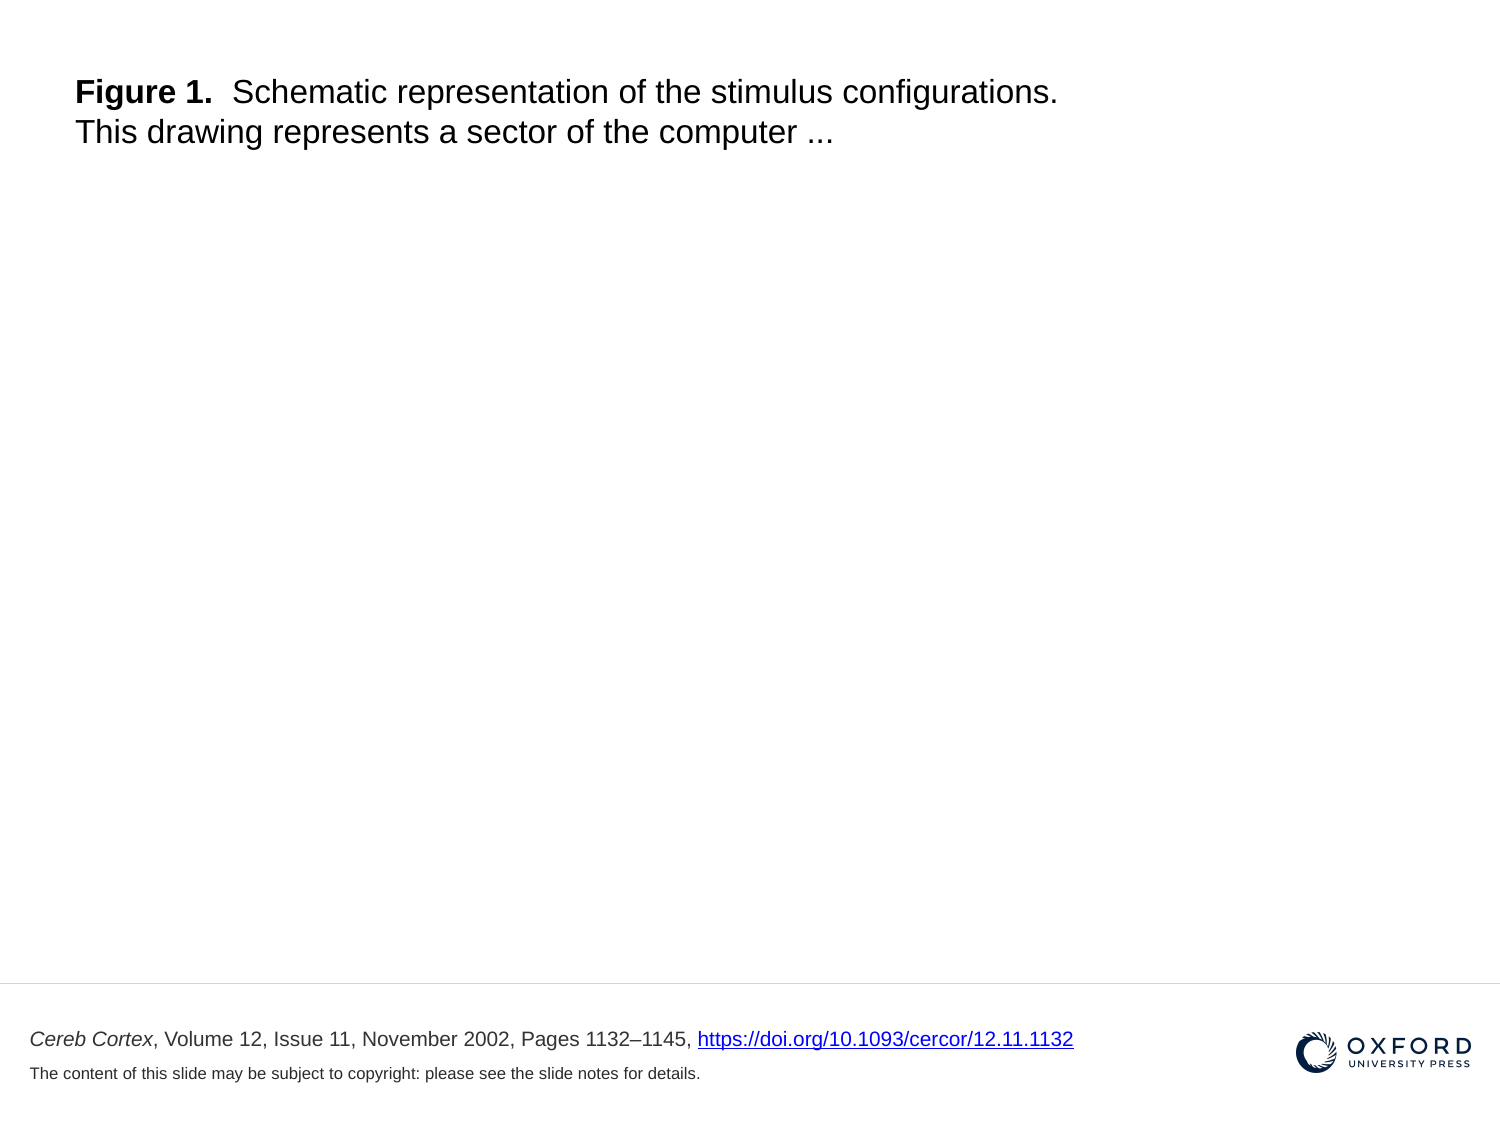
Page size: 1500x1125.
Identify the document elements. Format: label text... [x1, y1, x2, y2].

footer Cereb Cortex, Volume 12, Issue 11, November 2002, Pages 1132–1145, https://doi.org/10.1093/cercor/12.11.1132 The content of this slide may be subject to copyright: please see the slide notes for details. [0, 983, 1260, 1125]
picture [1296, 1032, 1471, 1073]
title Figure 1. Schematic representation of the stimulus configurations. This drawing represents a sector of the computer ... [75, 69, 1078, 171]
